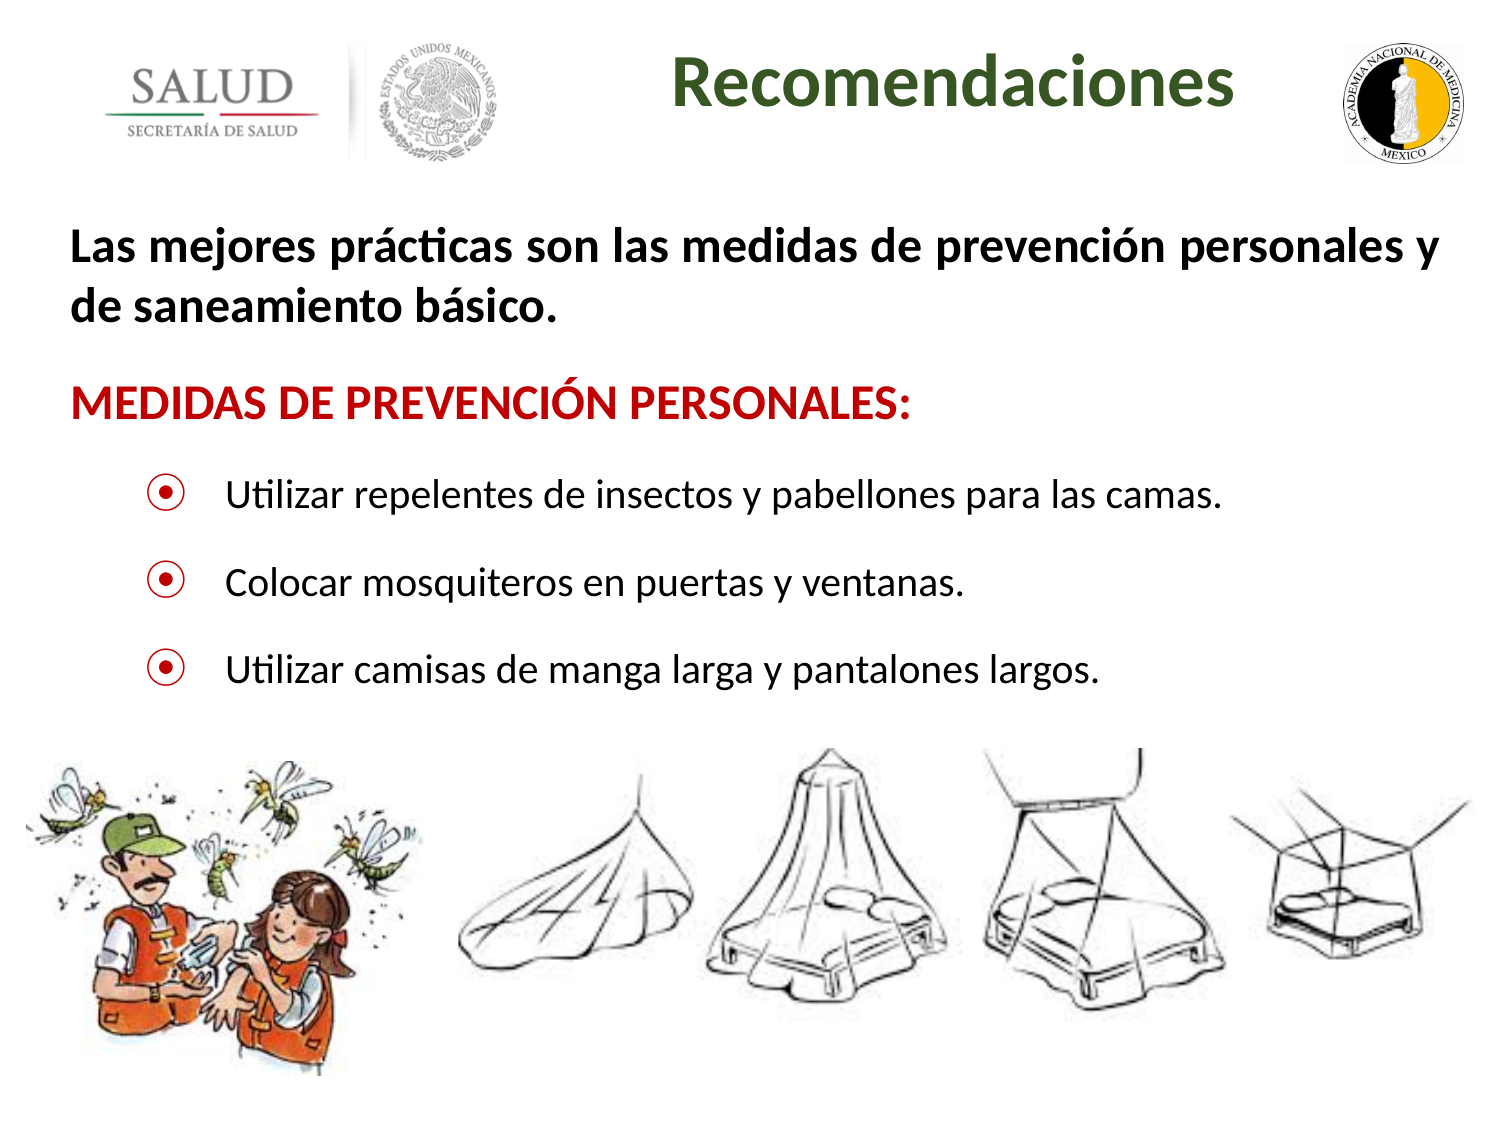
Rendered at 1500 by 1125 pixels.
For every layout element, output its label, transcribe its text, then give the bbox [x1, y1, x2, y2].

list Las mejores prácticas son las medidas de prevención personales y de saneamiento básico. MEDIDAS DE PREVENCIÓN PERSONALES: Utilizar repelentes de insectos y pabellones para las camas. Colocar mosquiteros en puertas y ventanas. Utilizar camisas de manga larga y pantalones largos. [55, 204, 1457, 717]
picture [26, 761, 425, 1076]
text_box Recomendaciones [407, 34, 1500, 132]
picture [1343, 132, 1464, 164]
picture [458, 748, 1486, 1037]
picture [104, 43, 497, 162]
